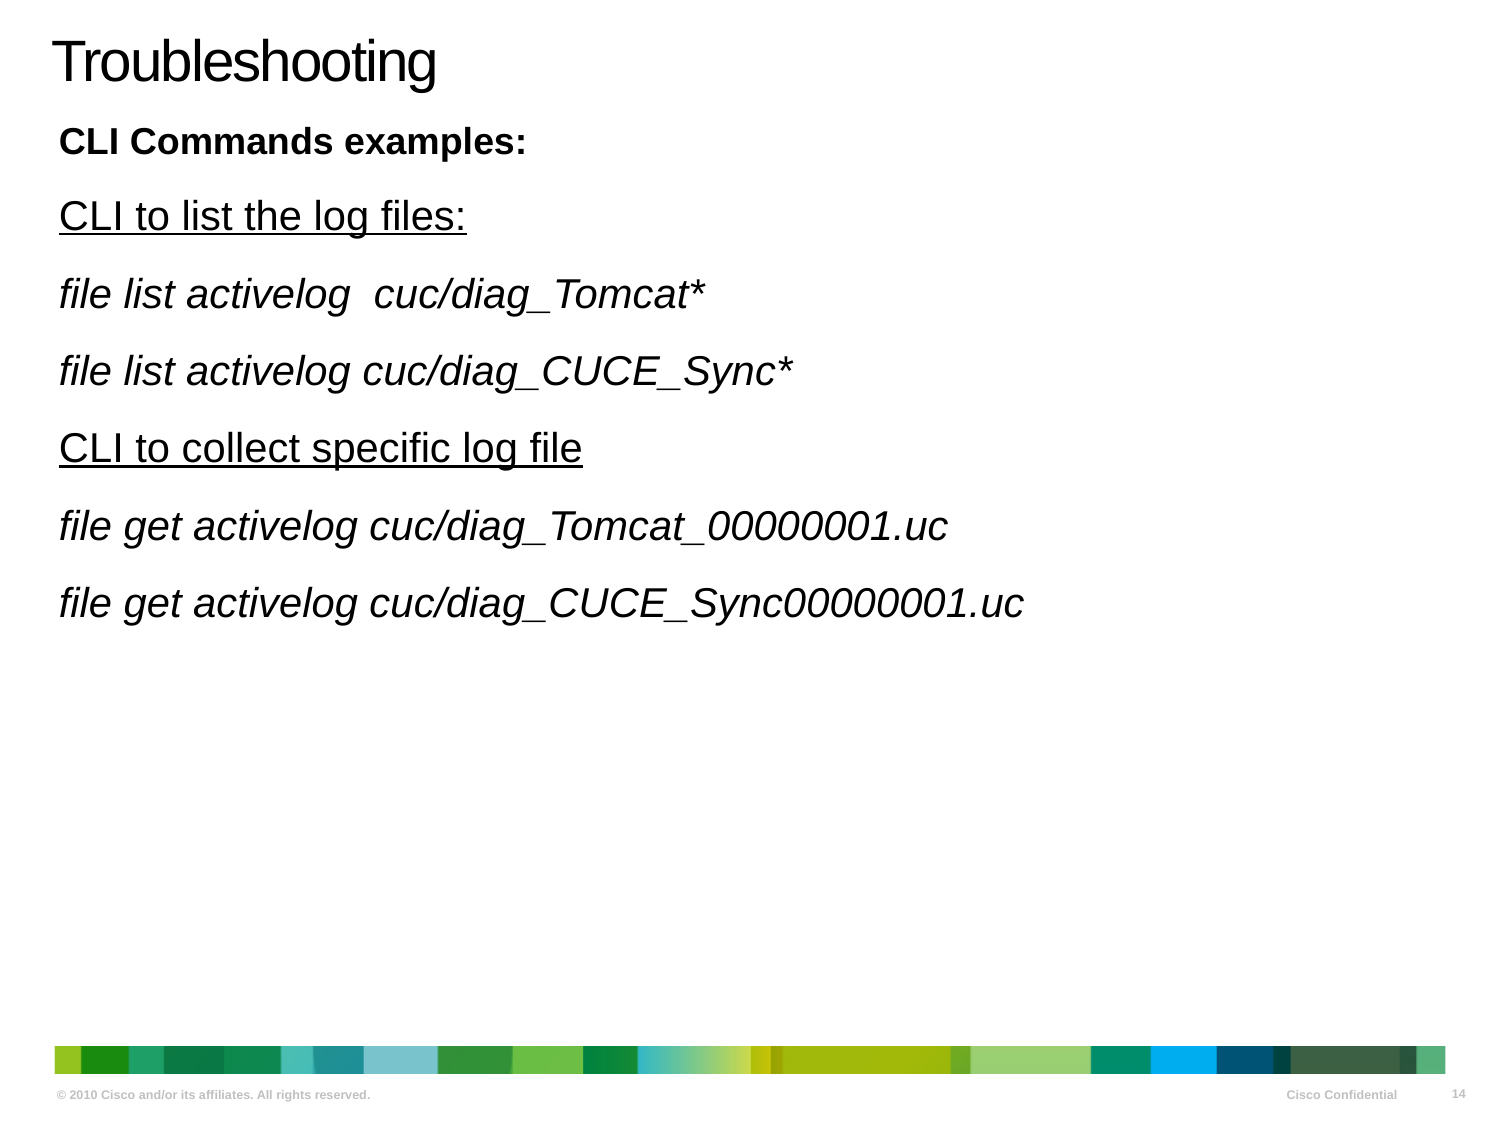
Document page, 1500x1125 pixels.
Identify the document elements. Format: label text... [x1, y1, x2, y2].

list CLI Commands examples: CLI to list the log files: file list activelog cuc/diag_Tomcat* file list activelog cuc/diag_CUCE_Sync* CLI to collect specific log file file get activelog cuc/diag_Tomcat_00000001.uc file get activelog cuc/diag_CUCE_Sync00000001.uc [43, 112, 1475, 1025]
picture [1274, 1046, 1446, 1074]
title Troubleshooting [37, 0, 1446, 100]
picture [54, 1046, 1150, 1074]
